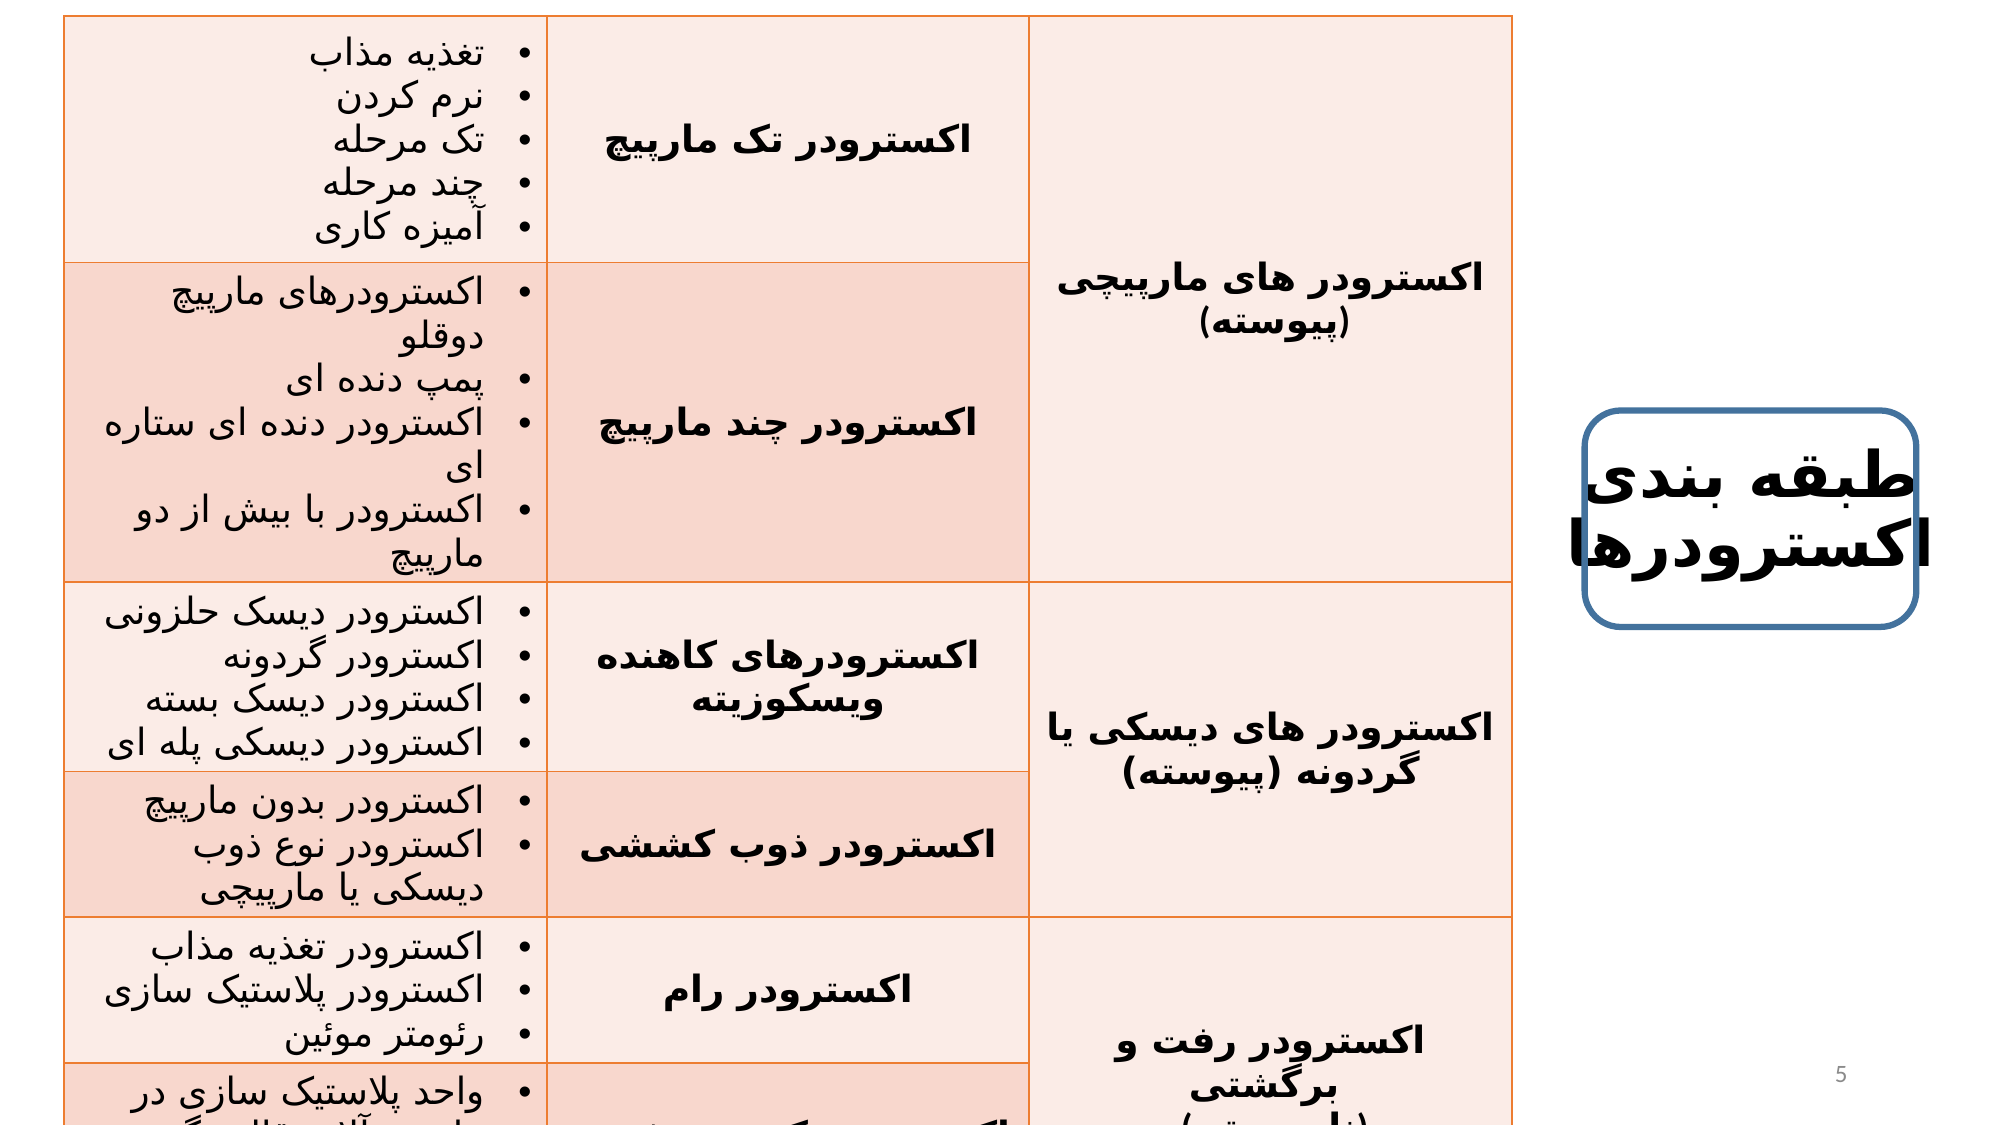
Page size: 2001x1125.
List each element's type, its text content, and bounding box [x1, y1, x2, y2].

title طبقه بندی اکسترودرها [1547, 402, 1953, 620]
table_cell اکسترودر ذوب کششی [548, 772, 1028, 916]
table_cell واحد پلاستیک سازی در ماشین آلات قالب گیری تزریقی اکسترودر آمیزه کاری [65, 1064, 546, 1125]
table_cell اکسترودر بدون مارپیچ اکسترودر نوع ذوب دیسکی یا مارپیچی [65, 772, 546, 916]
table_cell اکسترودر رام [548, 918, 1028, 1062]
table_cell اکسترودر های دیسکی یا گردونه (پیوسته) [1030, 583, 1511, 916]
table_header تغذیه مذاب نرم کردن تک مرحله چند مرحله آمیزه کاری [65, 17, 546, 262]
table_header اکسترودر های مارپیچی (پیوسته) [1030, 17, 1511, 581]
table_cell اکسترودر دیسک حلزونی اکسترودر گردونه اکسترودر دیسک بسته اکسترودر دیسکی پله ای [65, 583, 546, 771]
table_cell اکسترودرهای کاهنده ویسکوزیته [548, 583, 1028, 771]
table_cell اکسترودر تغذیه مذاب اکسترودر پلاستیک سازی رئومتر موئین [65, 918, 546, 1062]
table_cell اکسترودر چند مارپیچ [548, 263, 1028, 581]
table_cell اکسترودر تک پیچ رفت و برگشتی [548, 1064, 1028, 1125]
table_header اکسترودر تک مارپیچ [548, 17, 1028, 262]
table_cell اکسترودر رفت و برگشتی ( ناپیوسته) [1030, 918, 1511, 1125]
table_cell اکسترودرهای مارپیچ دوقلو پمپ دنده ای اکسترودر دنده ای ستاره ای اکسترودر با بیش از دو مارپیچ [65, 263, 546, 581]
slide_number 5 [1412, 1042, 1863, 1103]
text_box [1583, 409, 1918, 629]
